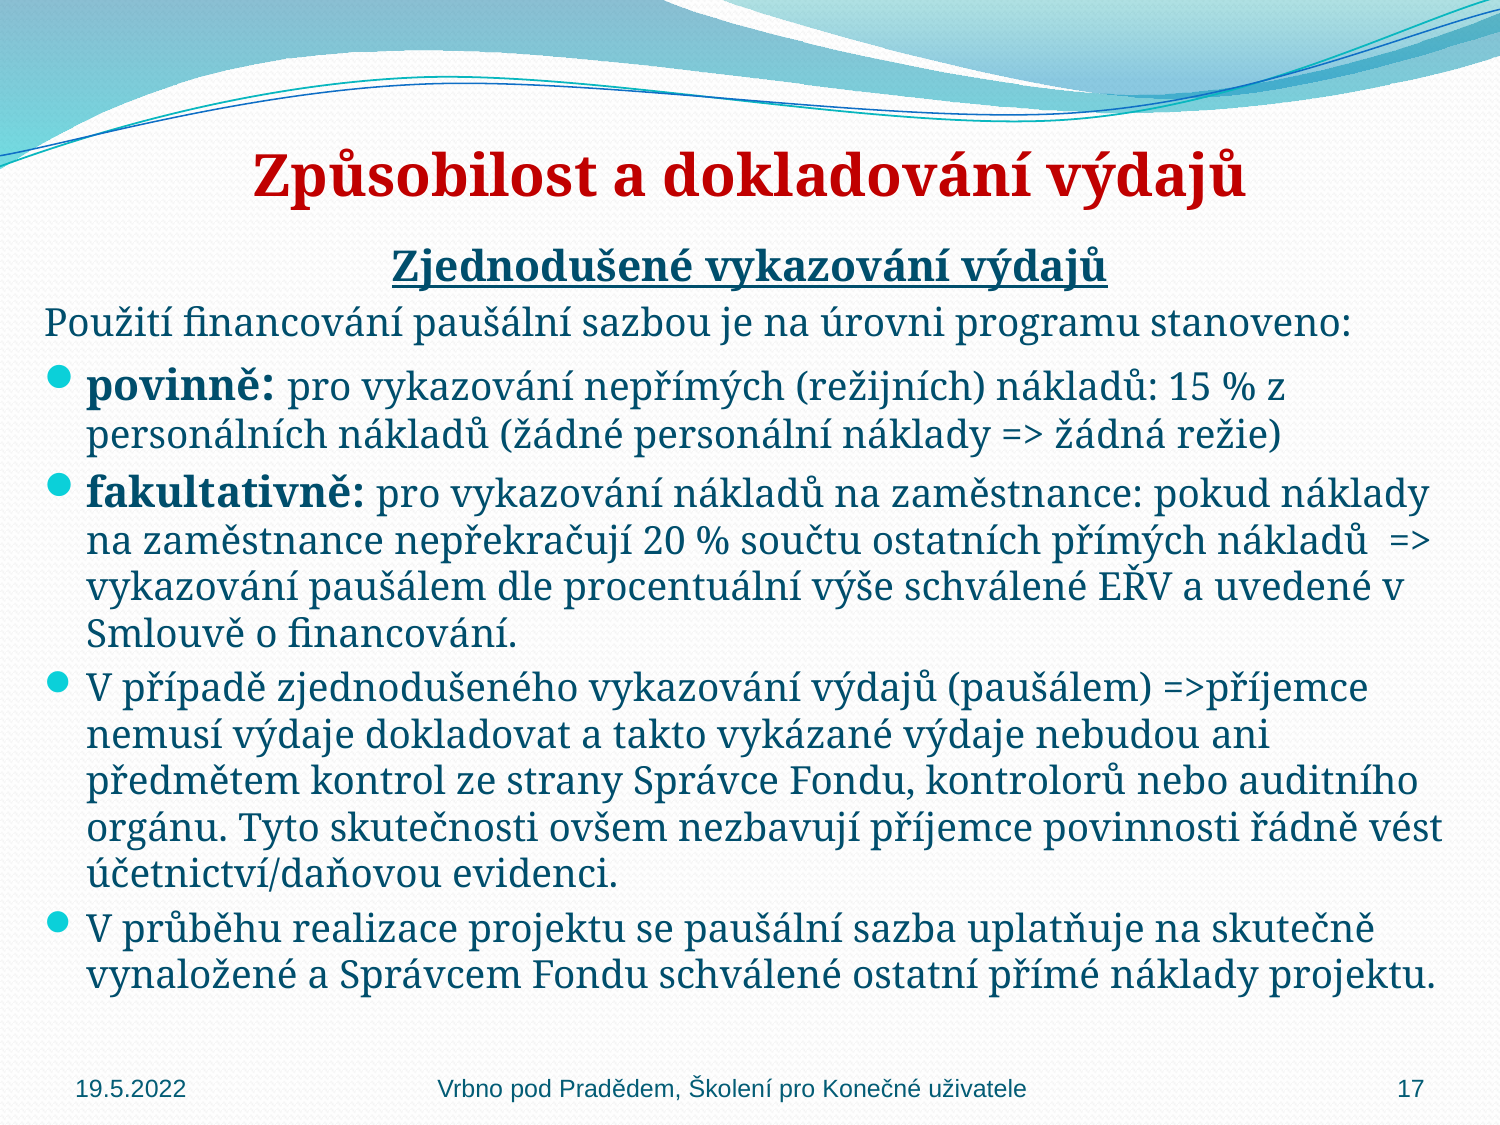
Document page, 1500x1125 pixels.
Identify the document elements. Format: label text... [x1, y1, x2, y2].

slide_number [75, 1042, 425, 1103]
footer Vrbno pod Pradědem, Školení pro Konečné uživatele [437, 1042, 1069, 1103]
slide_number 17 [1299, 1042, 1425, 1103]
list Zjednodušené vykazování výdajů Použití financování paušální sazbou je na úrovni programu stanoveno: povinně: pro vykazování nepřímých (režijních) nákladů: 15 % z personálních nákladů (žádné personální náklady => žádná režie) fakultativně: pro vykazování nákladů na zaměstnance: pokud náklady na zaměstnance nepřekračují 20 % součtu ostatních přímých nákladů => vykazování paušálem dle procentuální výše schválené EŘV a uvedené v Smlouvě o financování. V případě zjednodušeného vykazování výdajů (paušálem) =>příjemce nemusí výdaje dokladovat a takto vykázané výdaje nebudou ani předmětem kontrol ze strany Správce Fondu, kontrolorů nebo auditního orgánu. Tyto skutečnosti ovšem nezbavují příjemce povinnosti řádně vést účetnictví/daňovou evidenci. V průběhu realizace projektu se paušální sazba uplatňuje na skutečně vynaložené a Správcem Fondu schválené ostatní přímé náklady projektu. [29, 231, 1471, 1047]
title Způsobilost a dokladování výdajů [75, 115, 1425, 209]
